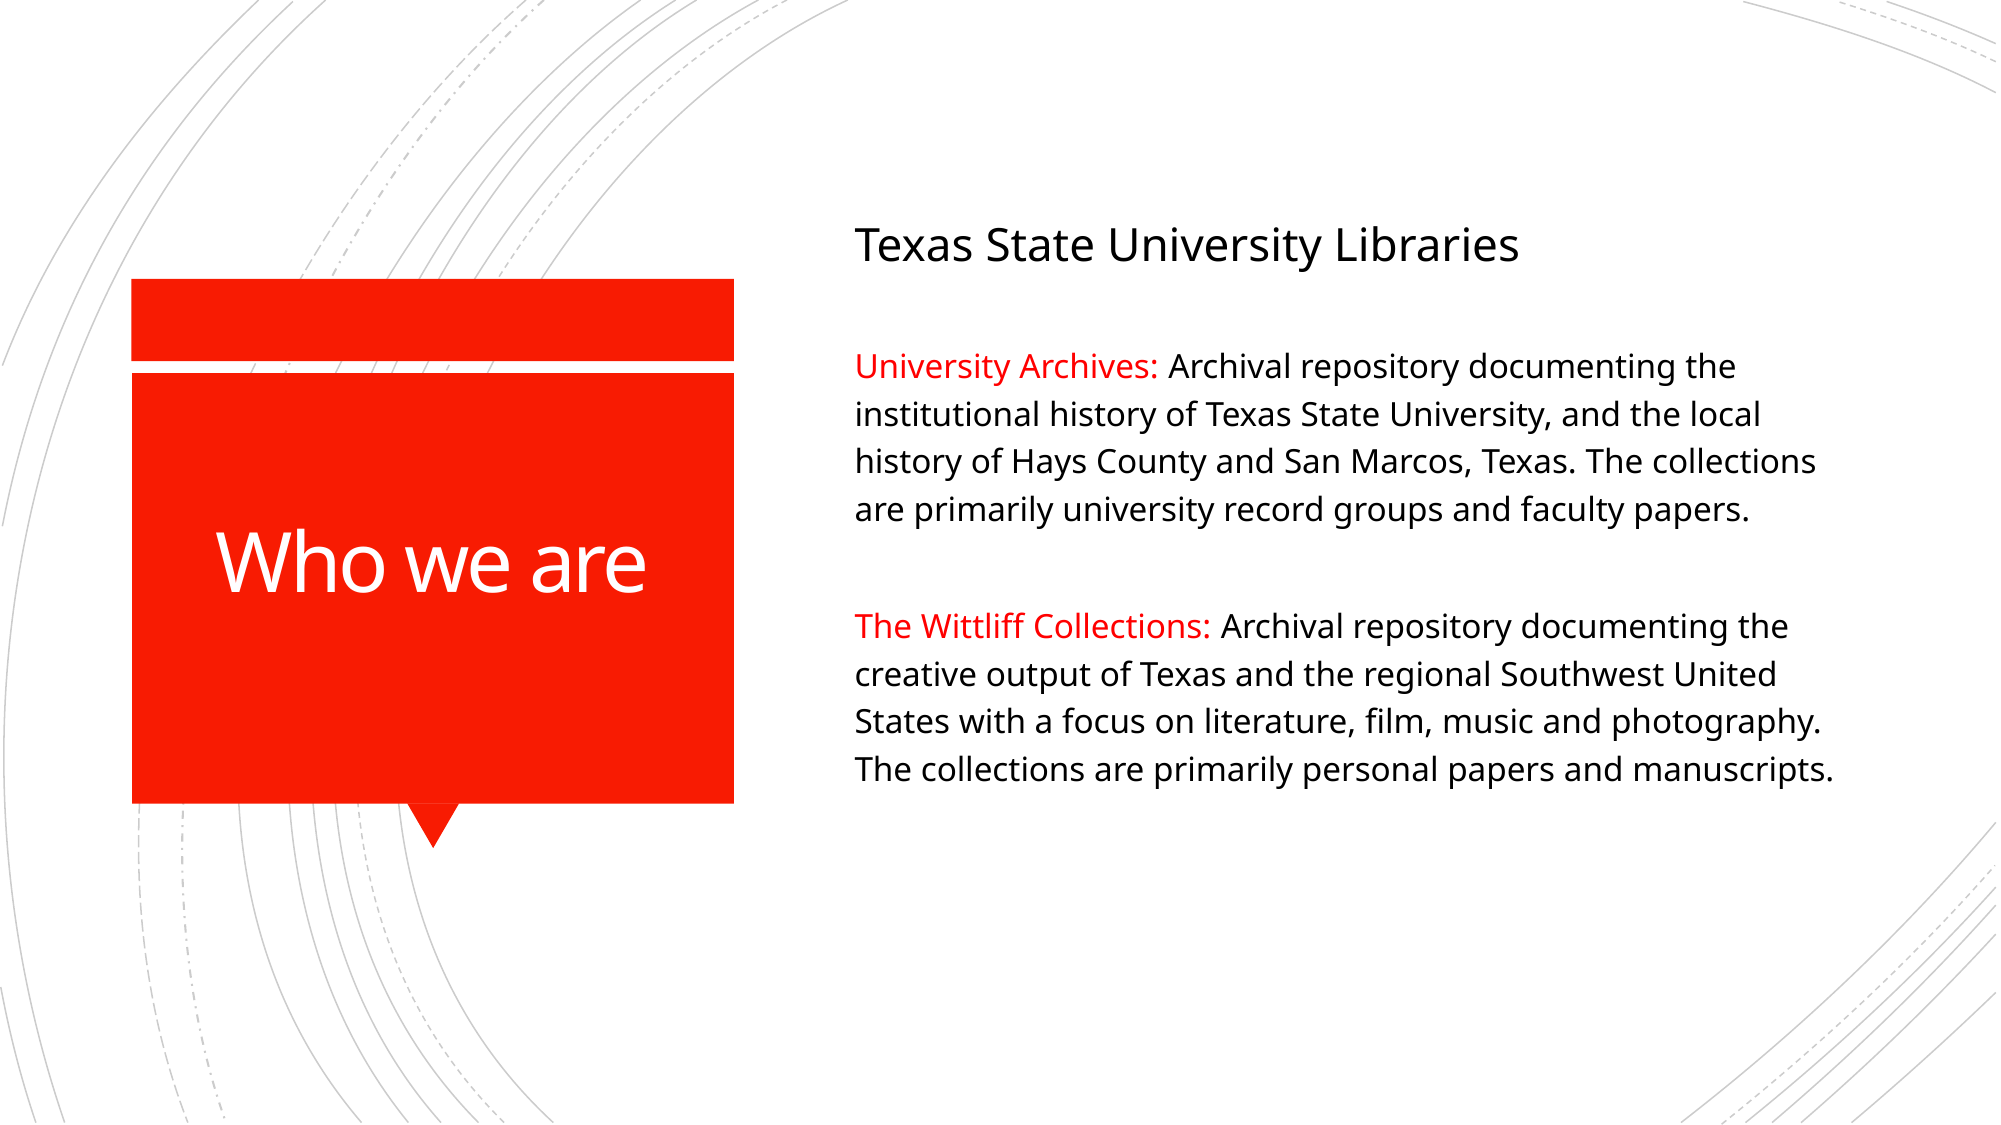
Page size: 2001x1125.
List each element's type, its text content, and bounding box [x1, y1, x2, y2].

list Texas State University Libraries University Archives: Archival repository documenting the institutional history of Texas State University, and the local history of Hays County and San Marcos, Texas. The collections are primarily university record groups and faculty papers. The Wittliff Collections: Archival repository documenting the creative output of Texas and the regional Southwest United States with a focus on literature, film, music and photography. The collections are primarily personal papers and manuscripts. [839, 131, 1871, 993]
title Who we are [145, 365, 720, 769]
